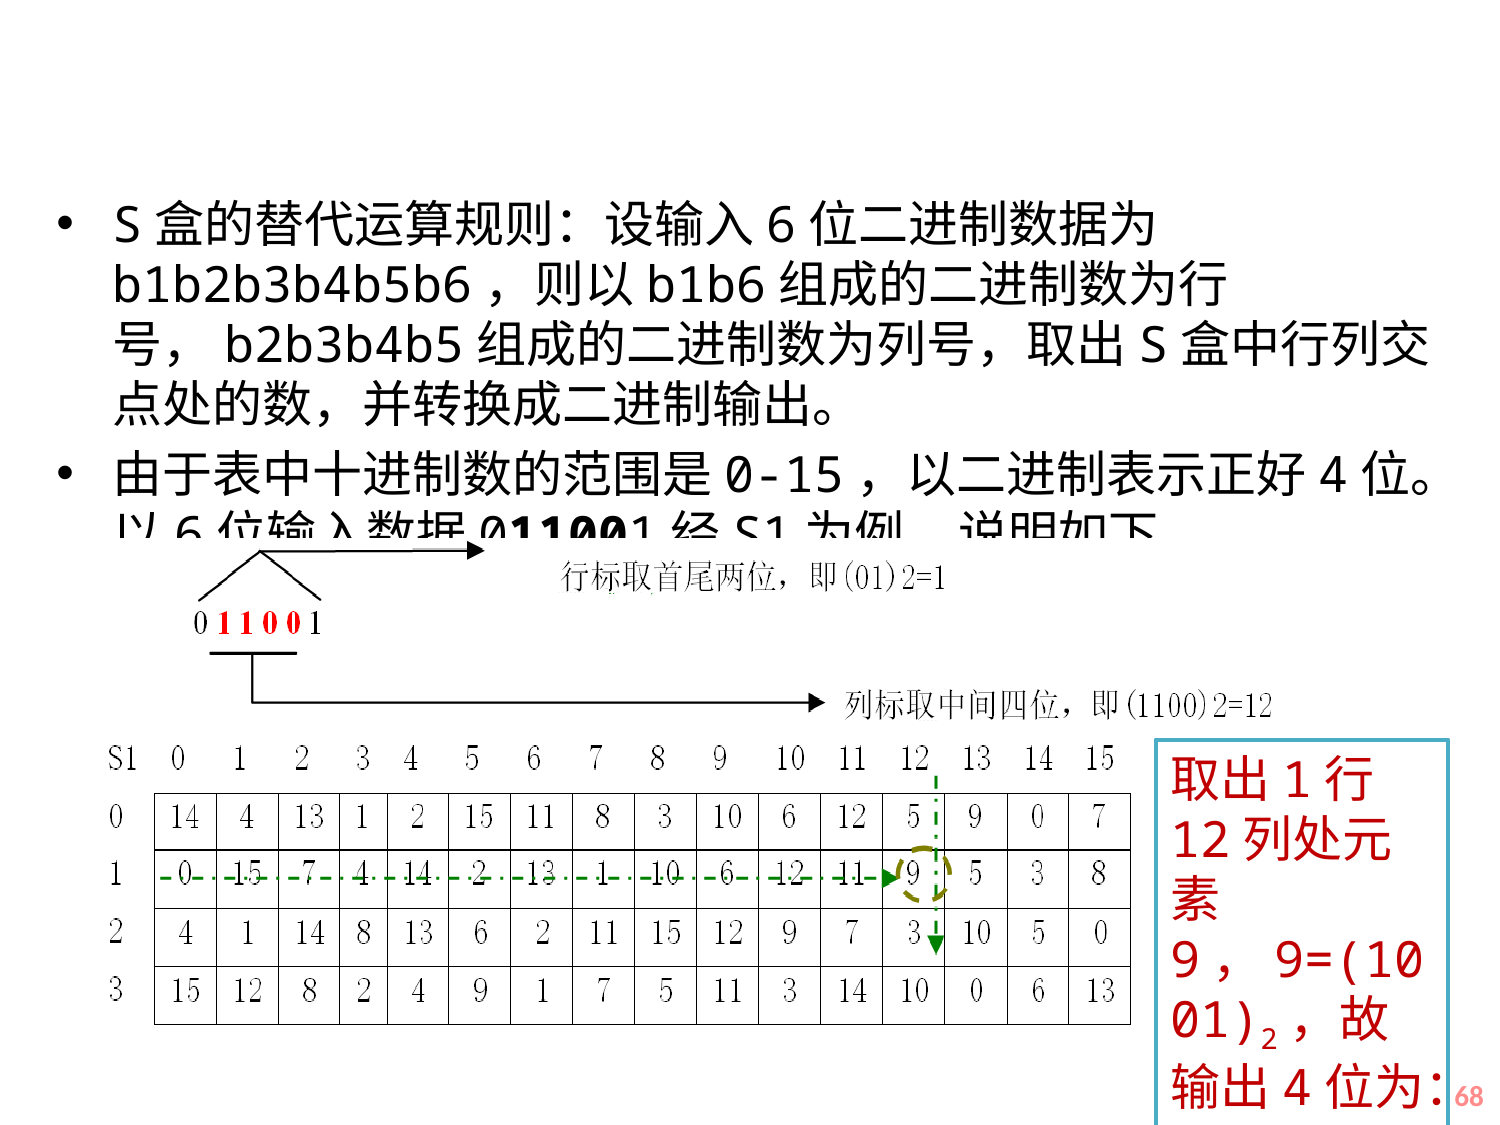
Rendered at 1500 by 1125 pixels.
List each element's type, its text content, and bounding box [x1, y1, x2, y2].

list S盒的替代运算规则：设输入6位二进制数据为b1b2b3b4b5b6，则以b1b6组成的二进制数为行号，b2b3b4b5组成的二进制数为列号，取出S盒中行列交点处的数，并转换成二进制输出。 由于表中十进制数的范围是0-15，以二进制表示正好4位。以6位输入数据011001经S1为例,说明如下 [41, 184, 1459, 1005]
slide_number 68 [1450, 1065, 1499, 1125]
text_box 取出1行12列处元素9，9=(1001)2，故输出4位为：1001 [1154, 738, 1450, 1125]
slide_number 68 [1148, 1065, 1154, 1125]
picture [96, 538, 1303, 1036]
